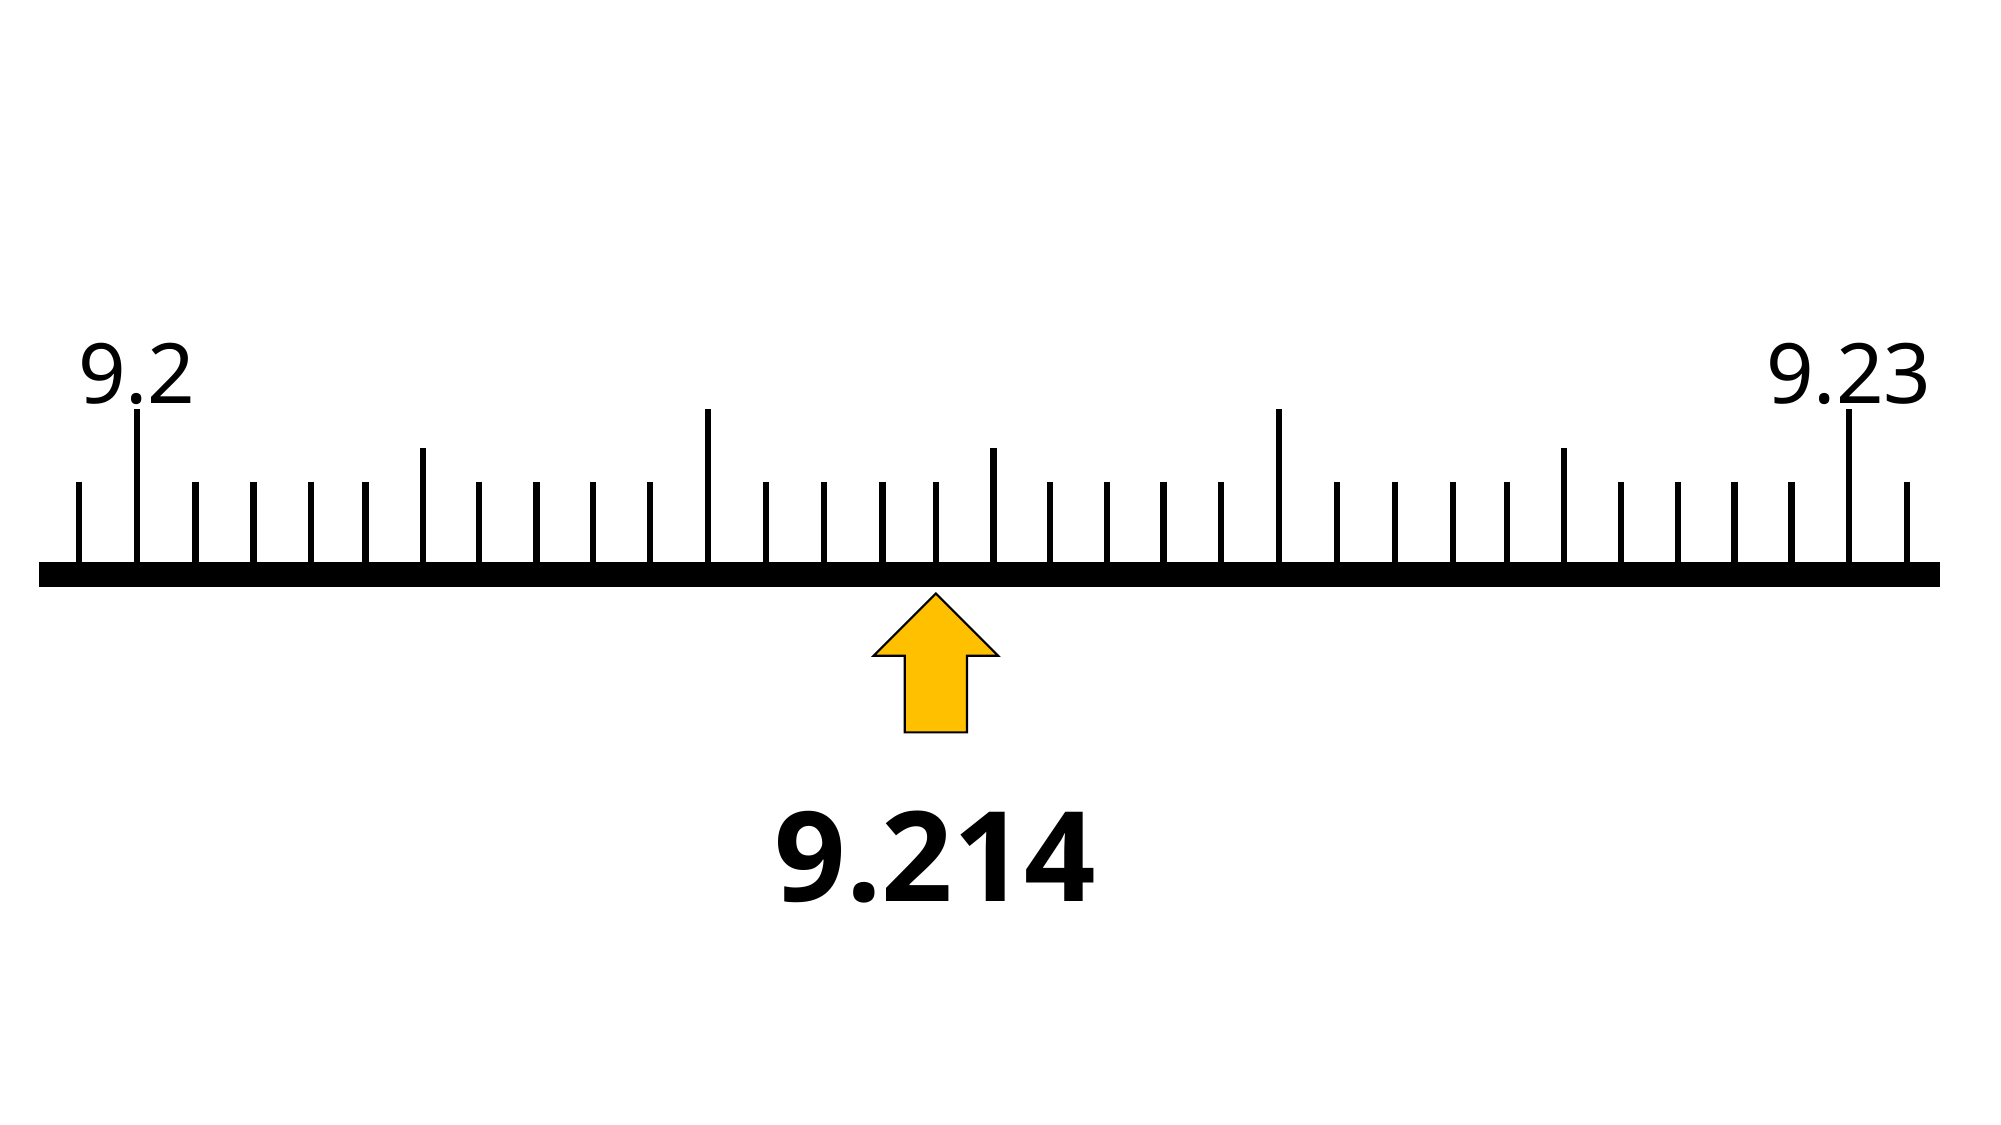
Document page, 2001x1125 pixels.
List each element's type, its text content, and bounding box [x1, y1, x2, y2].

text_box [871, 591, 1001, 734]
text_box 9.214 [760, 769, 1112, 934]
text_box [39, 312, 1958, 577]
